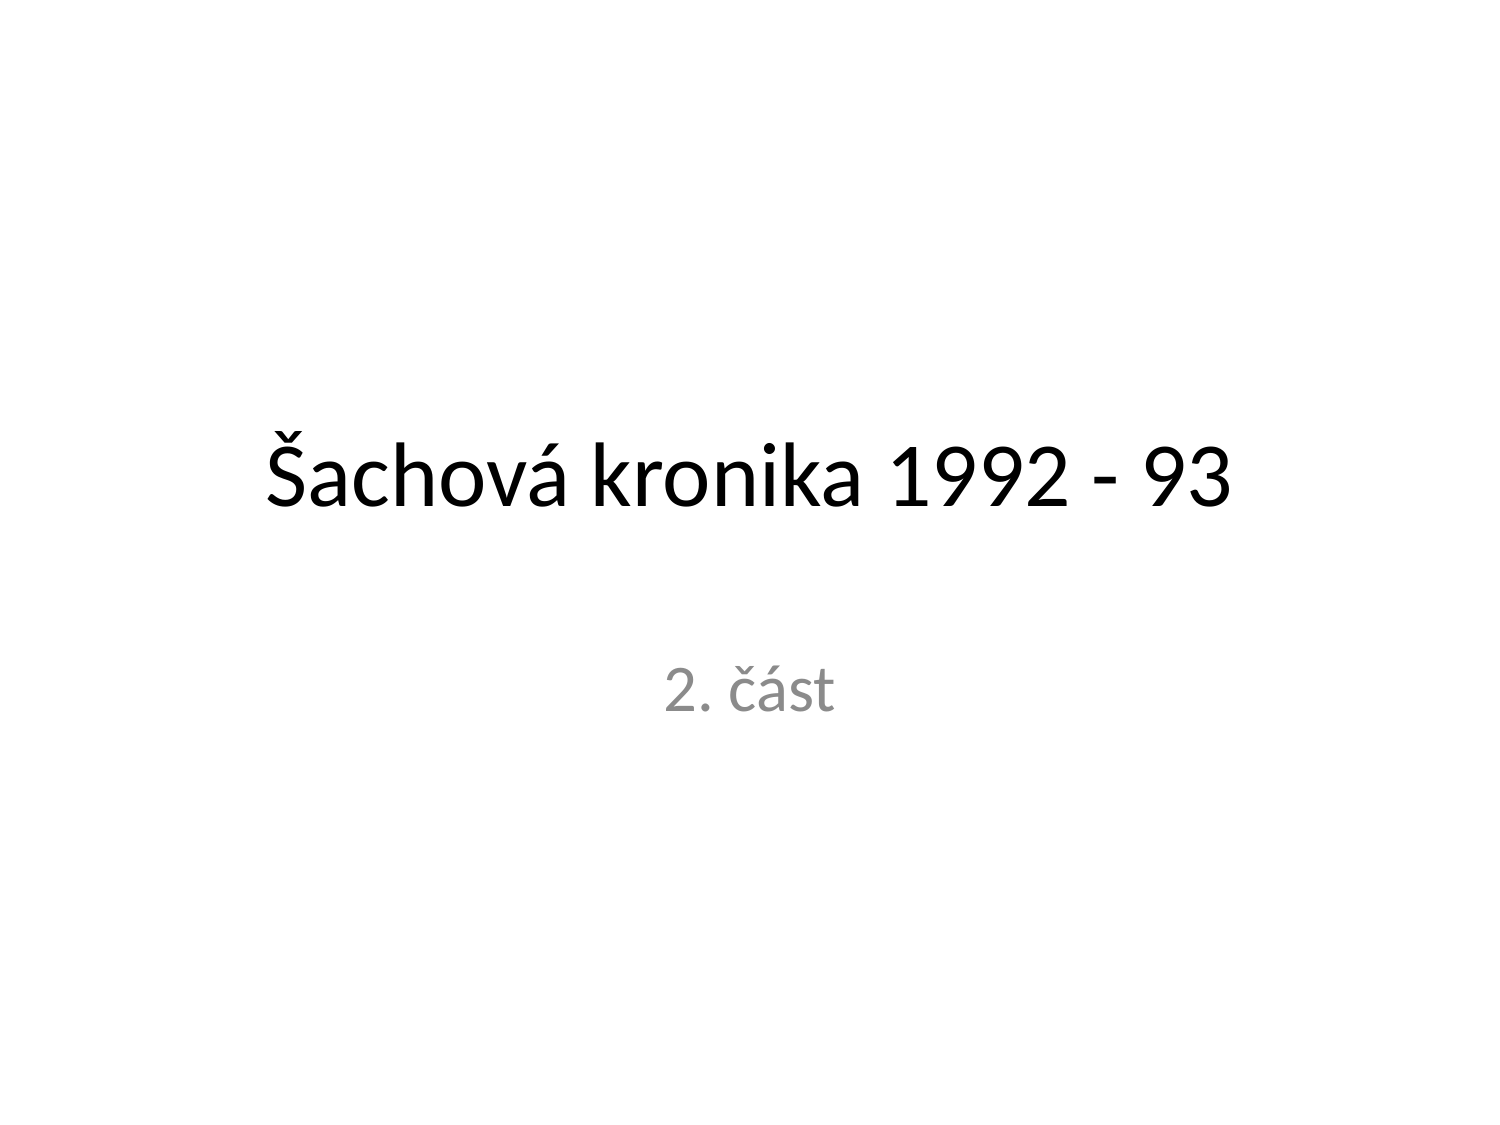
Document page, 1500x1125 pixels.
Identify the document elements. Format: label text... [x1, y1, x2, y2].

subtitle 2. část [225, 637, 1275, 925]
title Šachová kronika 1992 - 93 [112, 349, 1388, 591]
